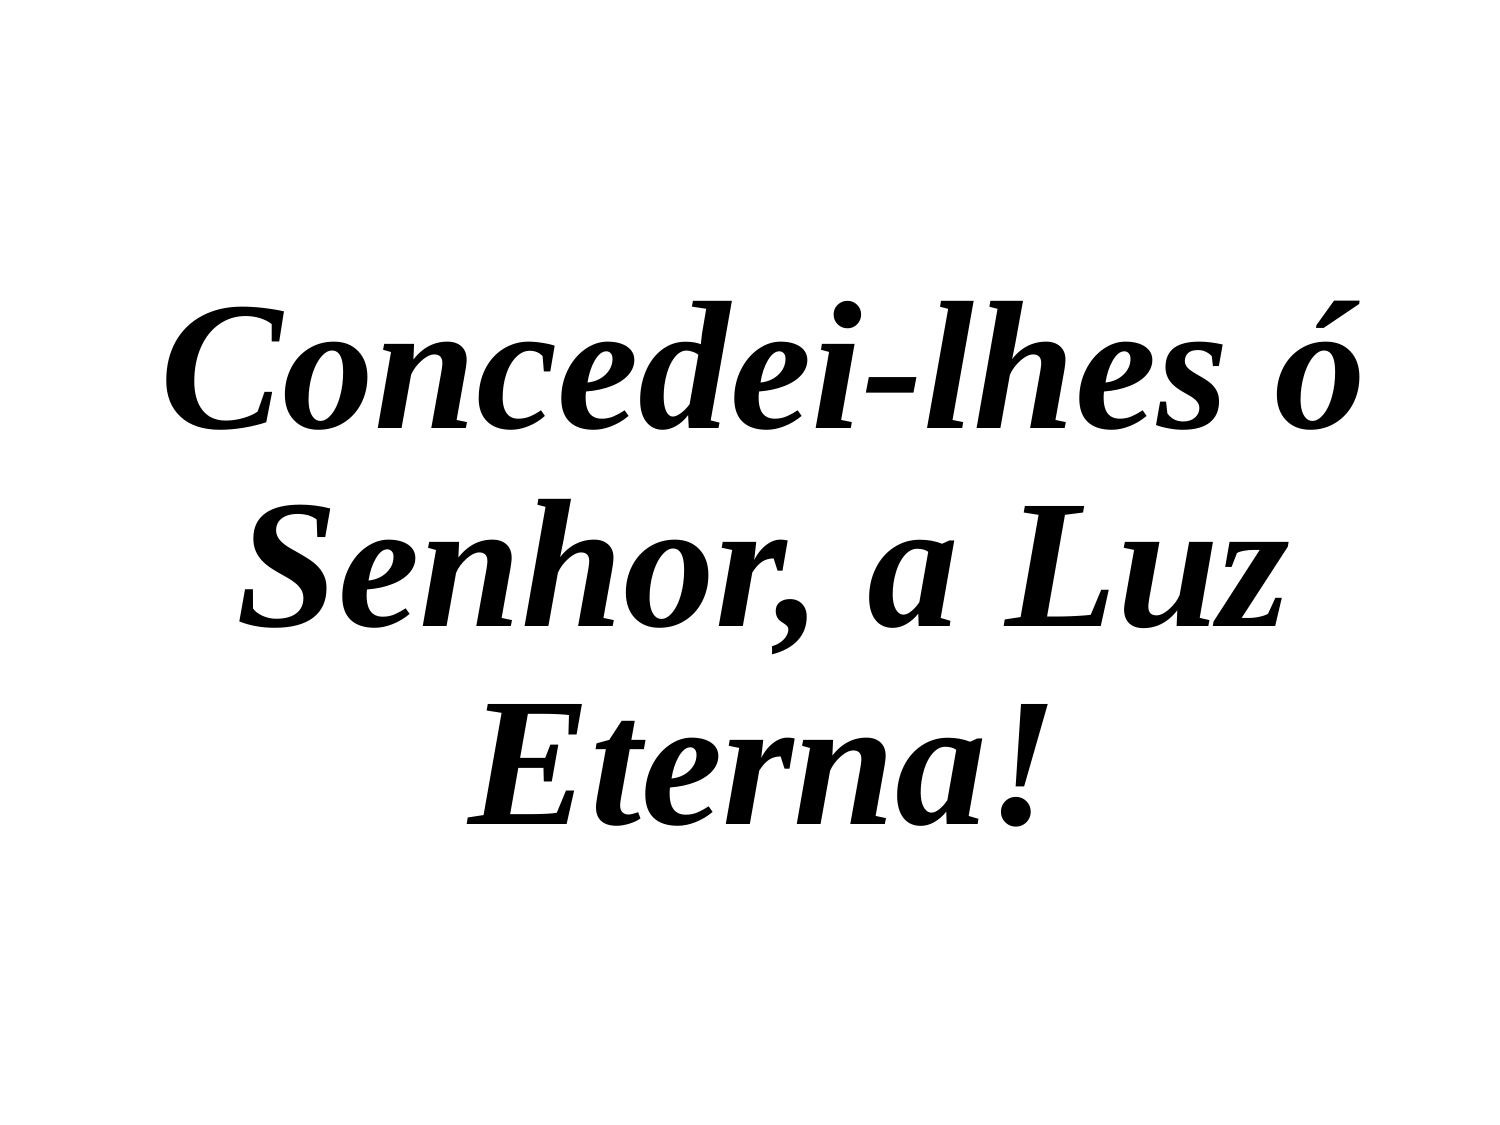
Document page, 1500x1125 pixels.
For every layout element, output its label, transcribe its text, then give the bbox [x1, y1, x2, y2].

list Concedei-lhes ó Senhor, a Luz Eterna! [65, 59, 1462, 1076]
